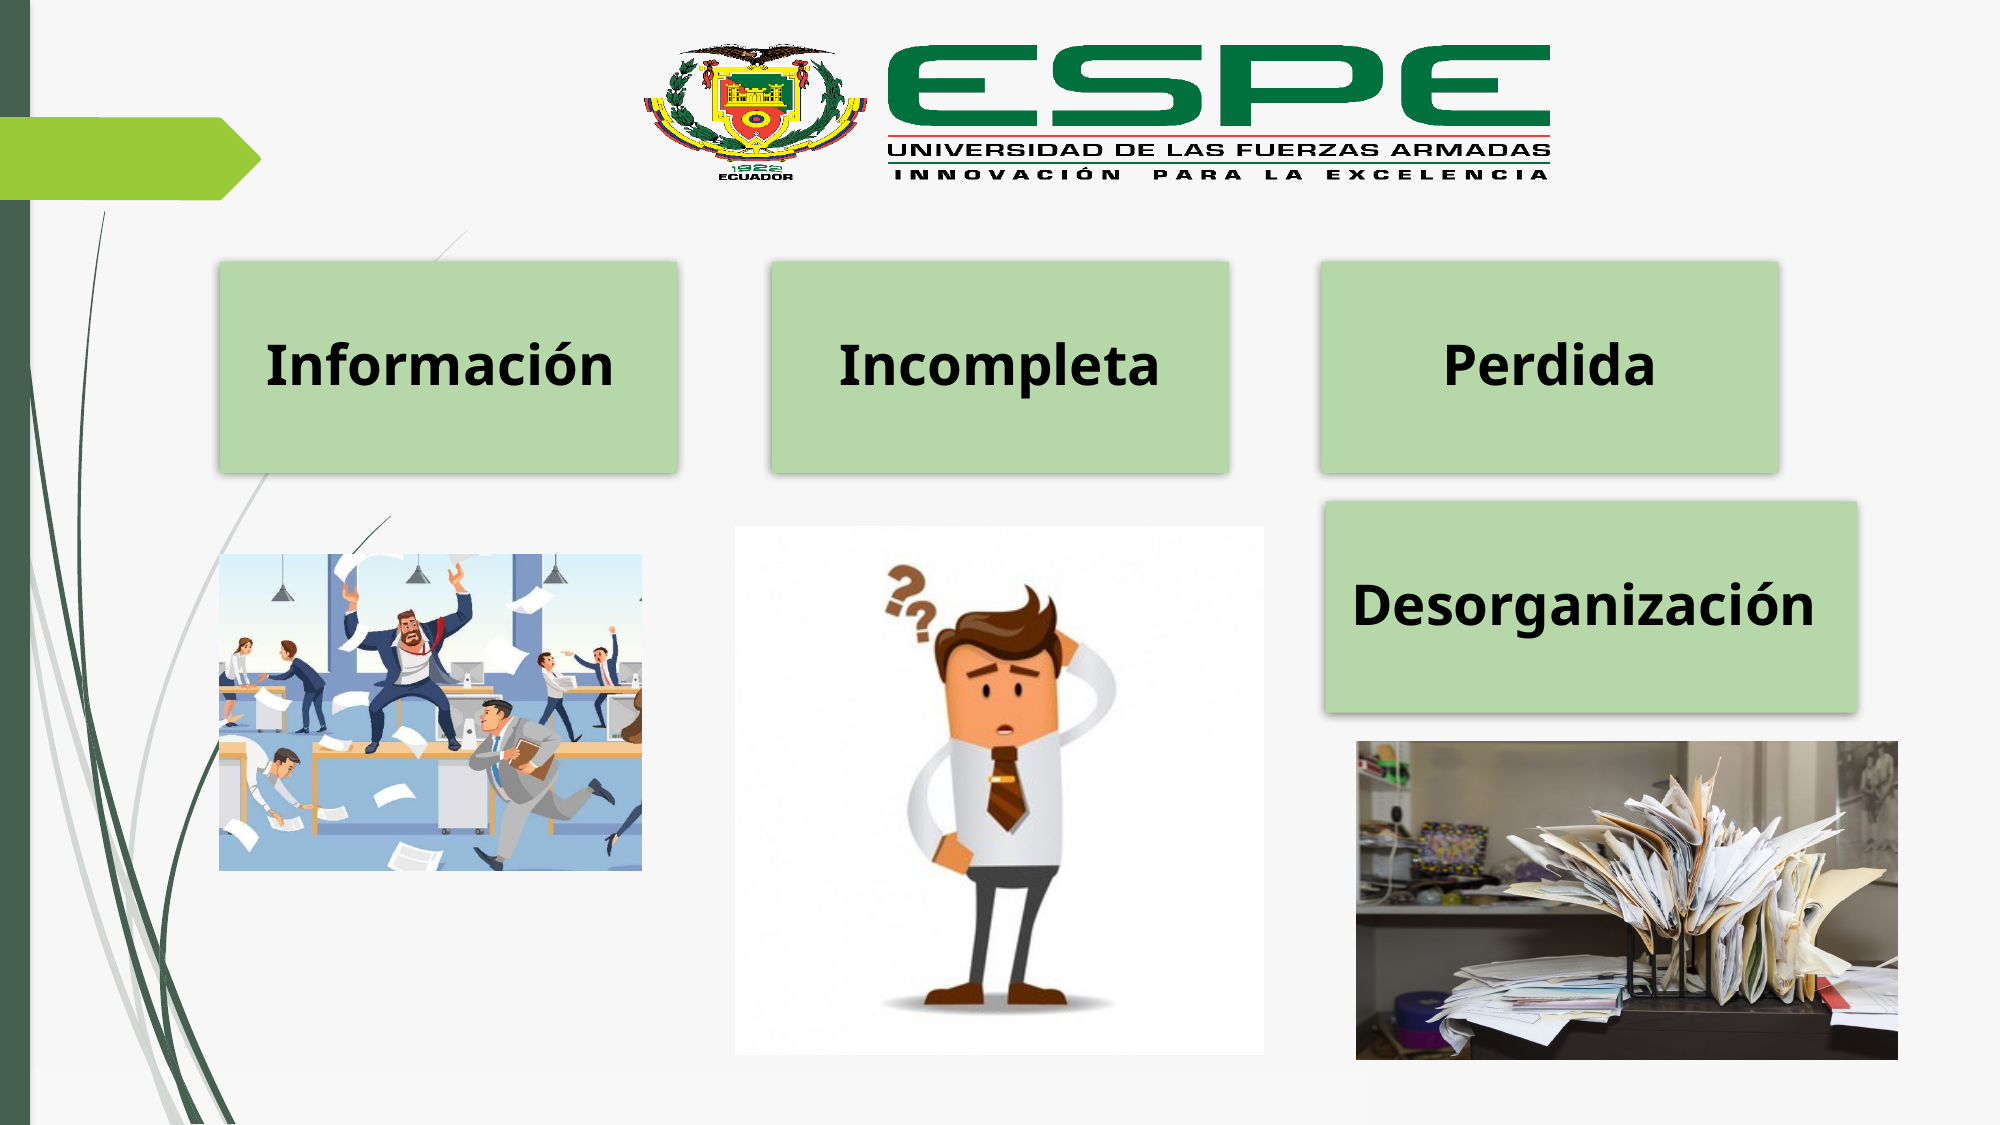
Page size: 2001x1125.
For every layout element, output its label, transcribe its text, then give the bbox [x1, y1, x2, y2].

picture [735, 526, 1264, 1055]
text_box Desorganización [1325, 501, 1857, 713]
picture [644, 44, 1551, 181]
text_box Información [219, 261, 677, 473]
text_box Incompleta [772, 261, 1230, 473]
picture [219, 554, 643, 872]
text_box Perdida [1321, 261, 1779, 473]
picture [1356, 741, 1898, 1061]
